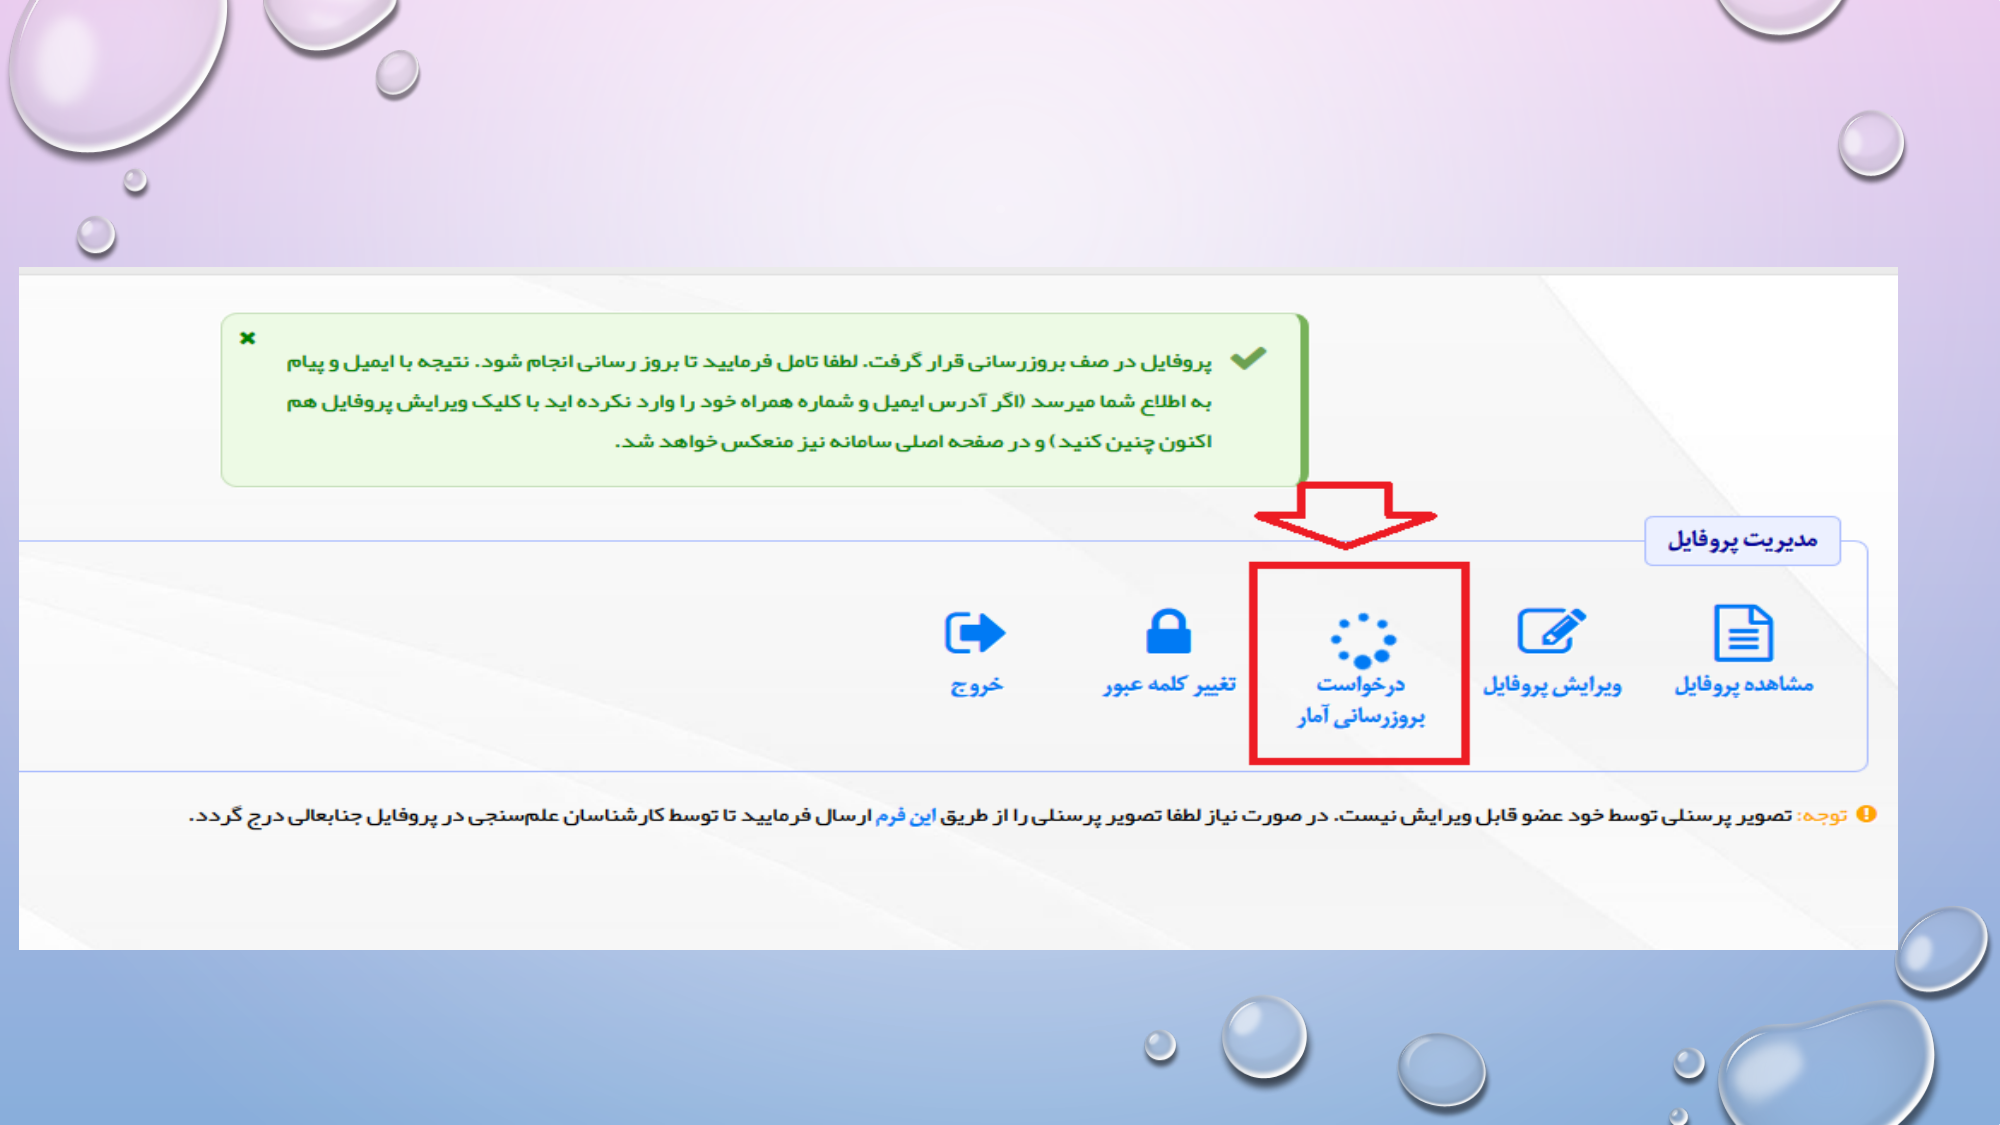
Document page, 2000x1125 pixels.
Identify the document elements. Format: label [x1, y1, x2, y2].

list [18, 266, 1898, 951]
picture [0, 0, 2000, 1125]
